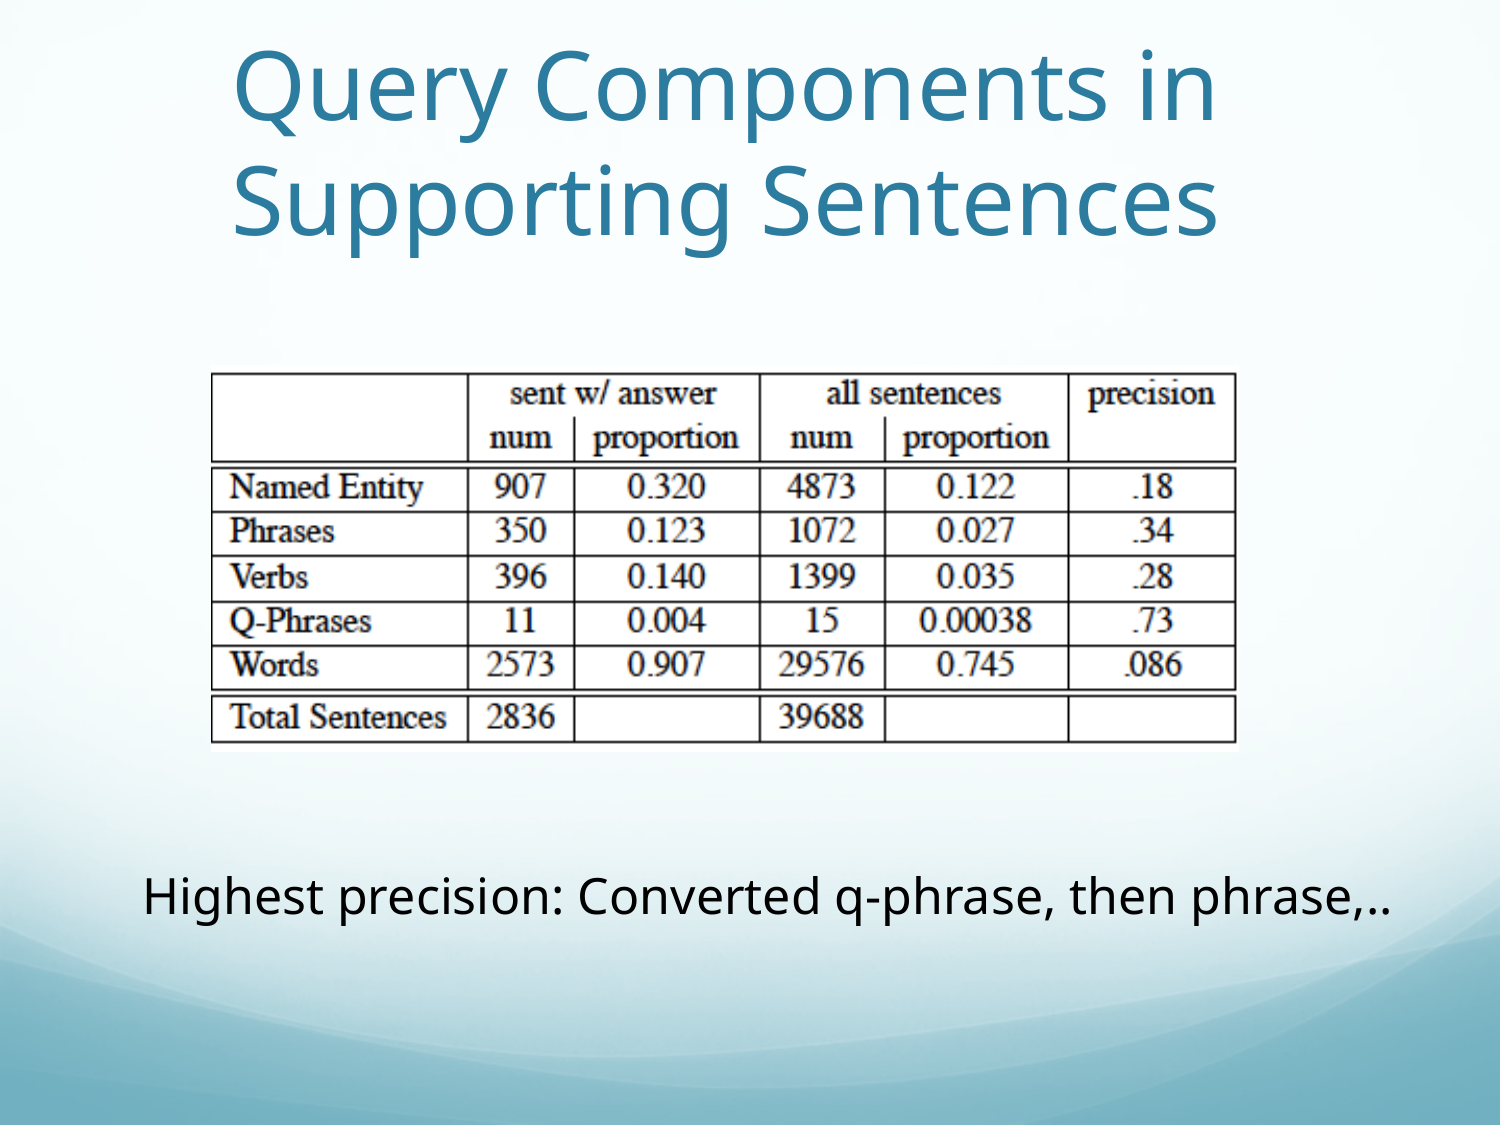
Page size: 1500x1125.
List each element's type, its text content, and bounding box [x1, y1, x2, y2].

picture [211, 365, 1240, 752]
text_box Highest precision: Converted q-phrase, then phrase,.. [127, 857, 1409, 932]
title Query Components in Supporting Sentences [66, 43, 1386, 263]
list [90, 262, 1410, 975]
